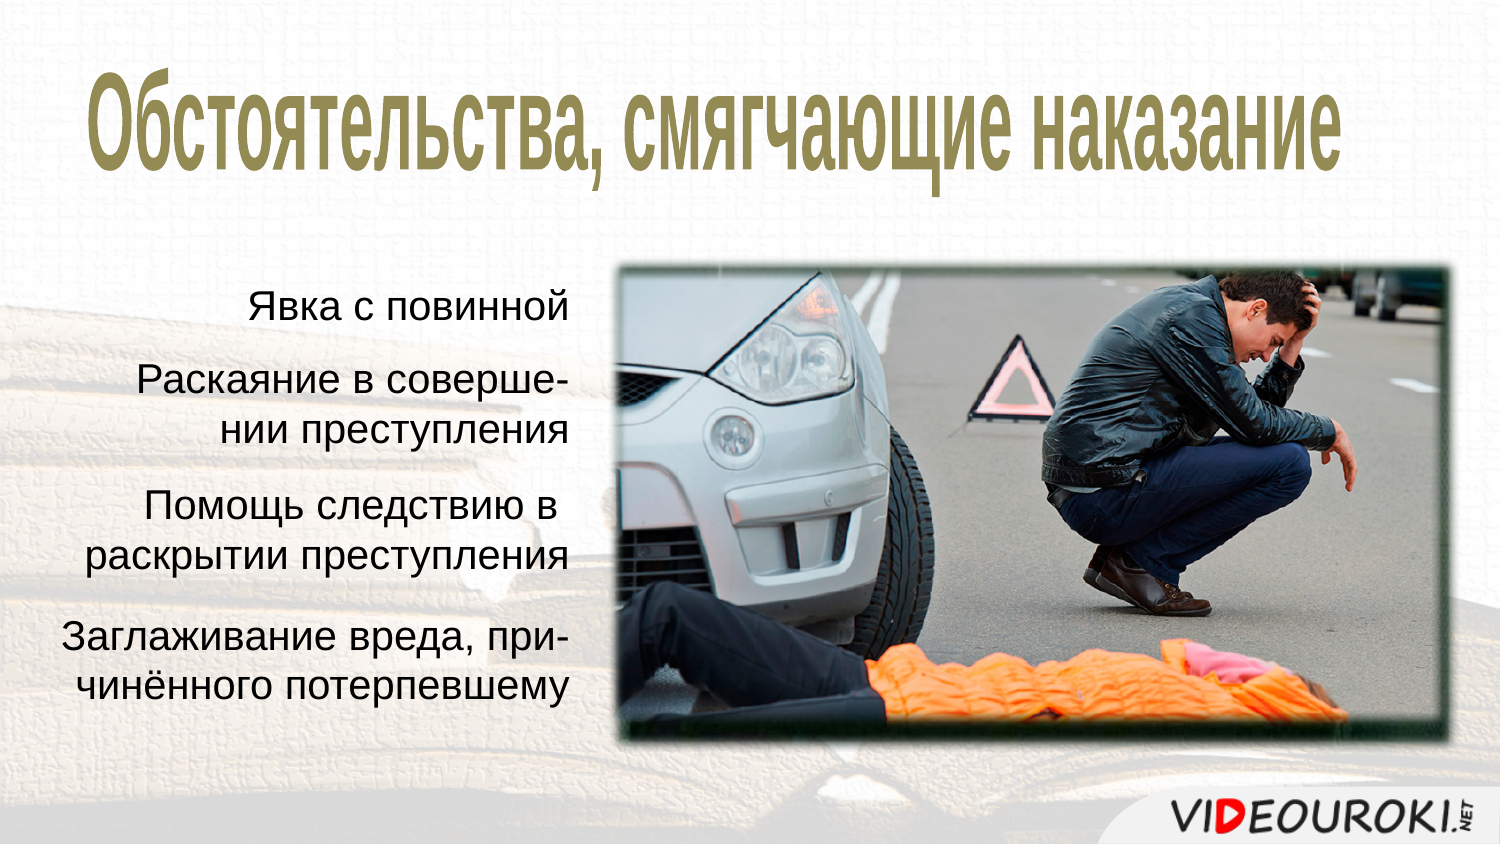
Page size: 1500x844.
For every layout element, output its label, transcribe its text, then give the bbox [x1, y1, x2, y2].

text_box Помощь следствию в раскрытии преступления [53, 470, 585, 586]
text_box Явка с повинной [53, 271, 585, 337]
text_box Заглаживание вреда, при- чинённого потерпевшему [41, 601, 585, 716]
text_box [1097, 786, 1500, 844]
text_box Раскаяние в соверше- нии преступления [53, 344, 585, 460]
picture [608, 256, 1460, 753]
